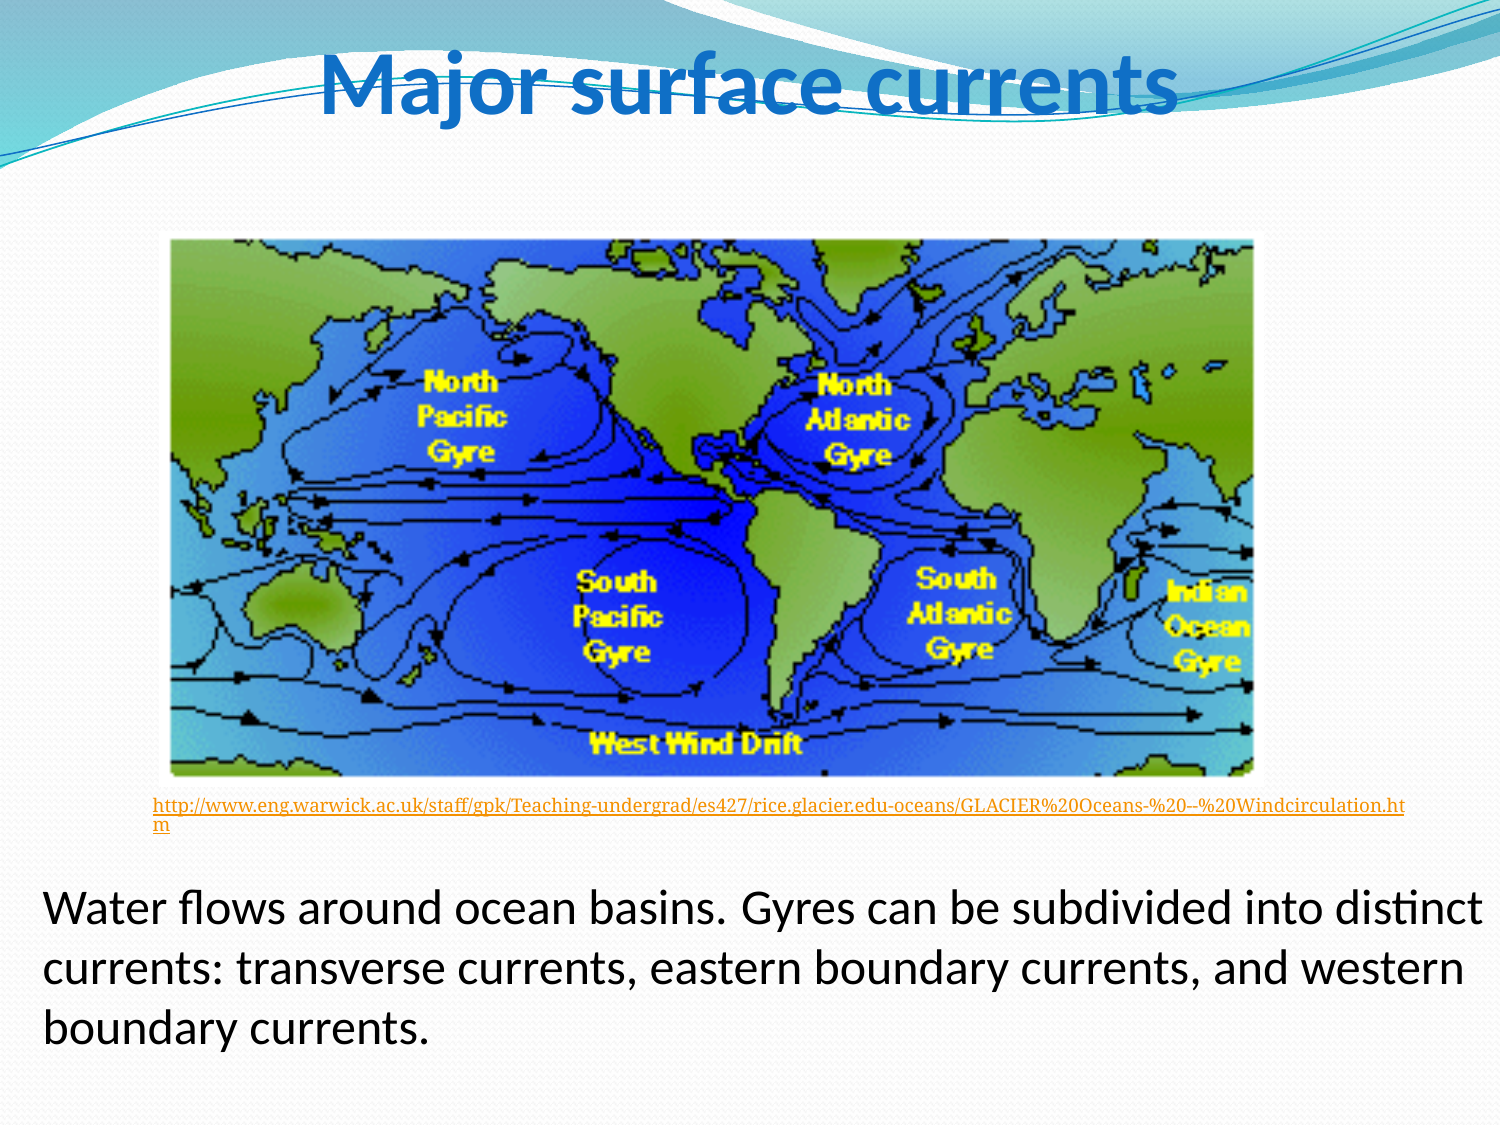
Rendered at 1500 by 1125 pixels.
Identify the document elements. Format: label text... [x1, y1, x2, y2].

title Major surface currents [75, 0, 1425, 138]
text_box http://www.eng.warwick.ac.uk/staff/gpk/Teaching-undergrad/es427/rice.glacier.edu-oceans/GLACIER%20Oceans-%20--%20Windcirculation.htm [138, 786, 1426, 827]
picture [159, 231, 1264, 788]
text_box Water flows around ocean basins. Gyres can be subdivided into distinct currents: transverse currents, eastern boundary currents, and western boundary currents. [27, 867, 1500, 1125]
